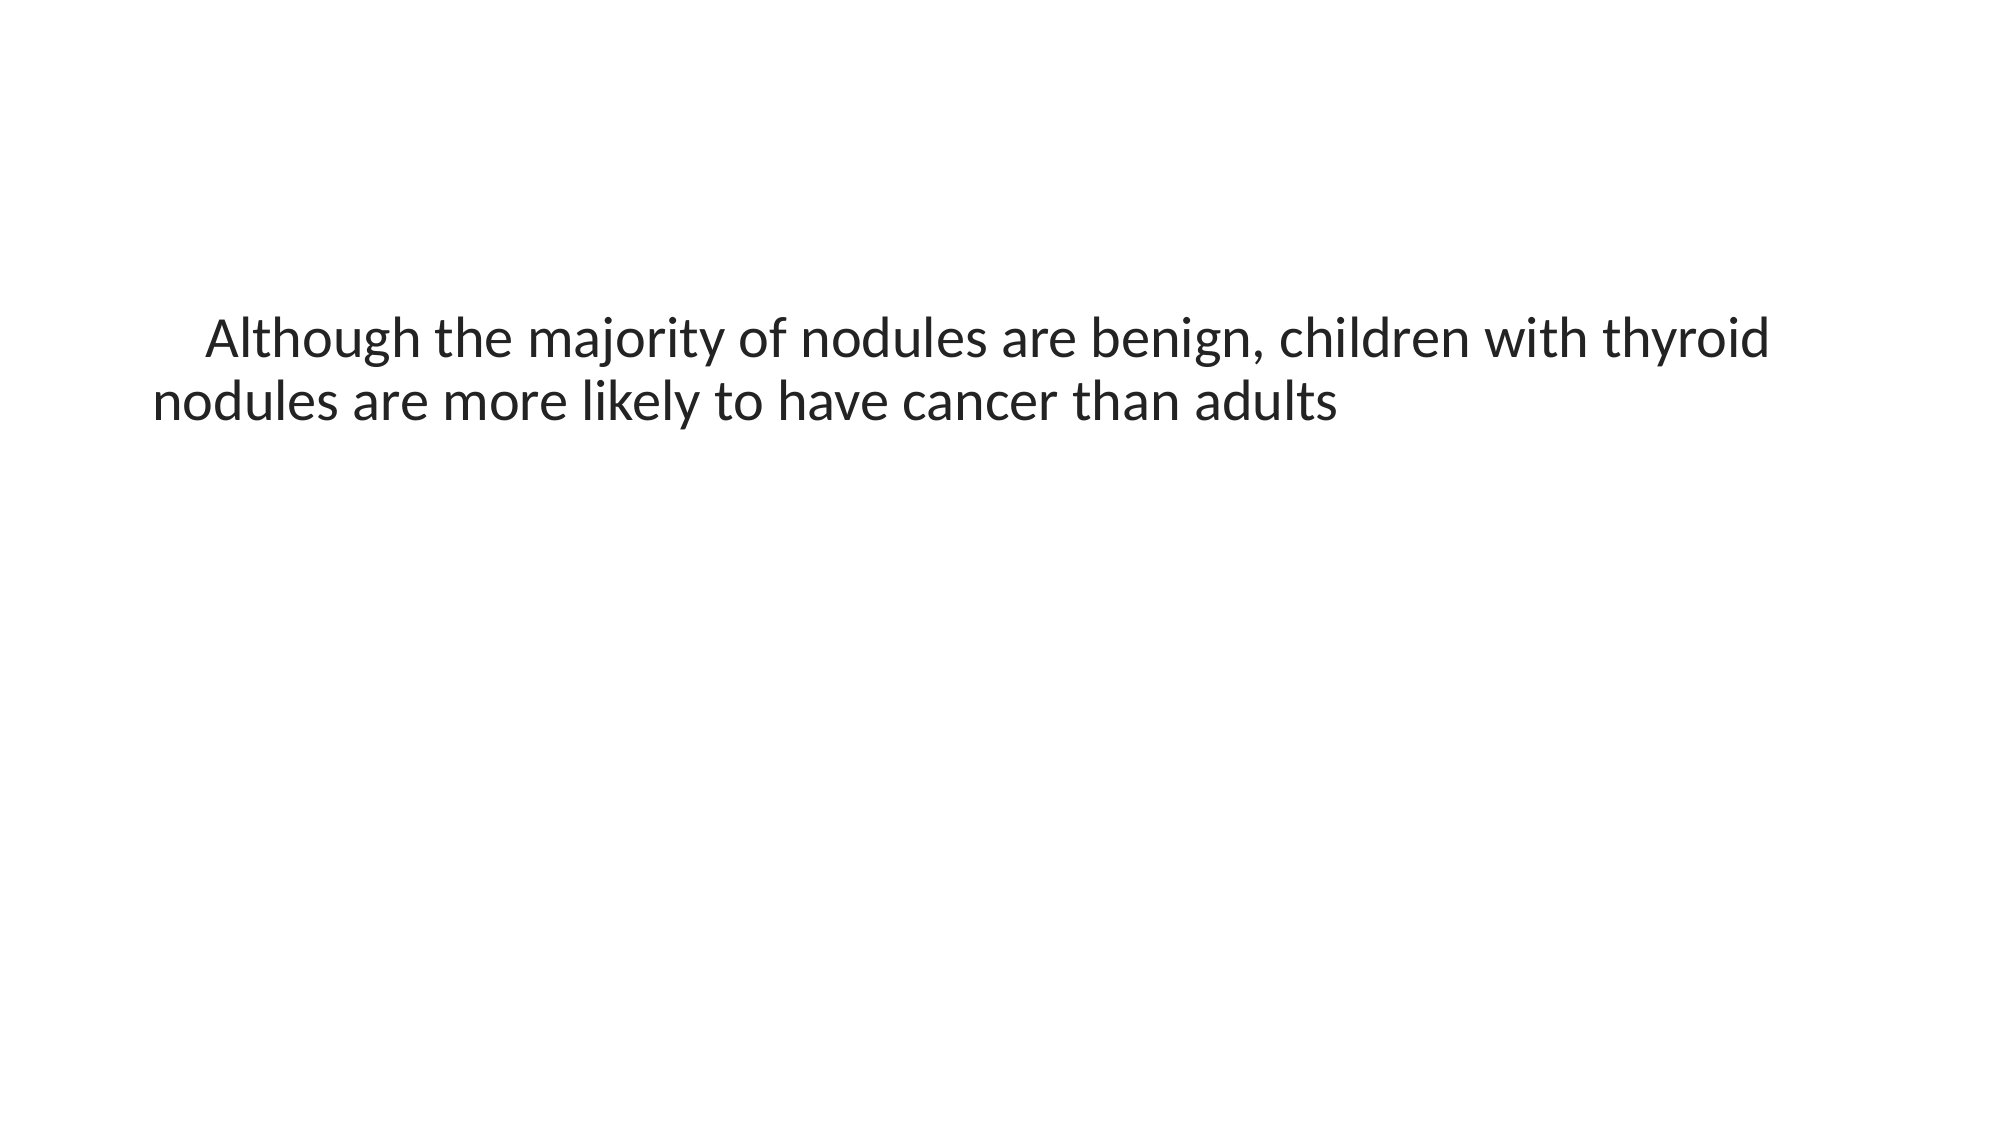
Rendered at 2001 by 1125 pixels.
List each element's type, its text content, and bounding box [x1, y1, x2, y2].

list Although the majority of nodules are benign, children with thyroid nodules are more likely to have cancer than adults [137, 299, 1863, 1014]
